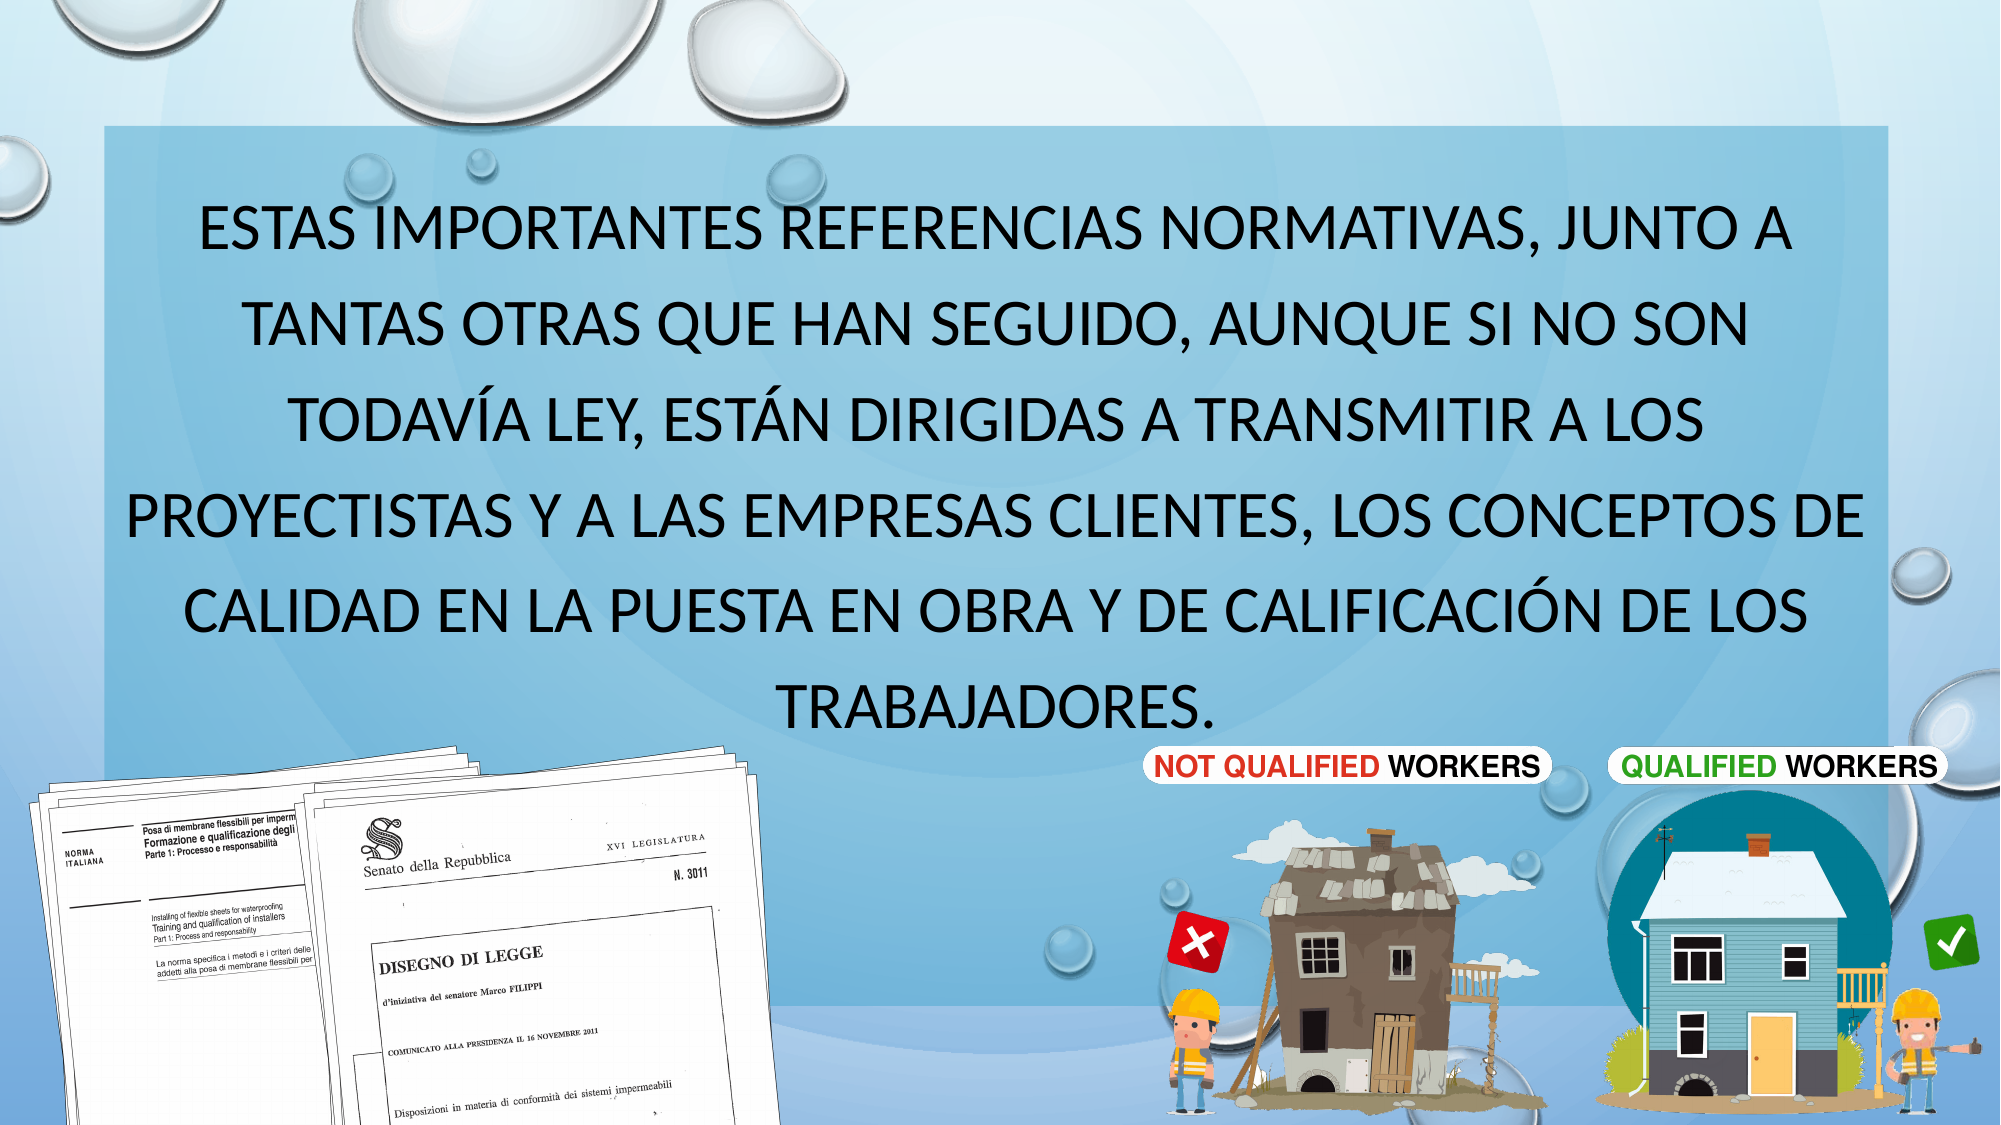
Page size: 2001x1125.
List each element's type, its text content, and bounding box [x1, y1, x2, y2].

subtitle Estas importantes referencias normativas, junto a tantas otras que han seguido, aunque si no son todavía Ley, están dirigidas a transmitir a los proyectistas y a las empresas clientes, los conceptos de calidad en la puesta en obra y de calificación de los trabajadores. [104, 125, 1889, 1006]
picture [0, 0, 2000, 1125]
